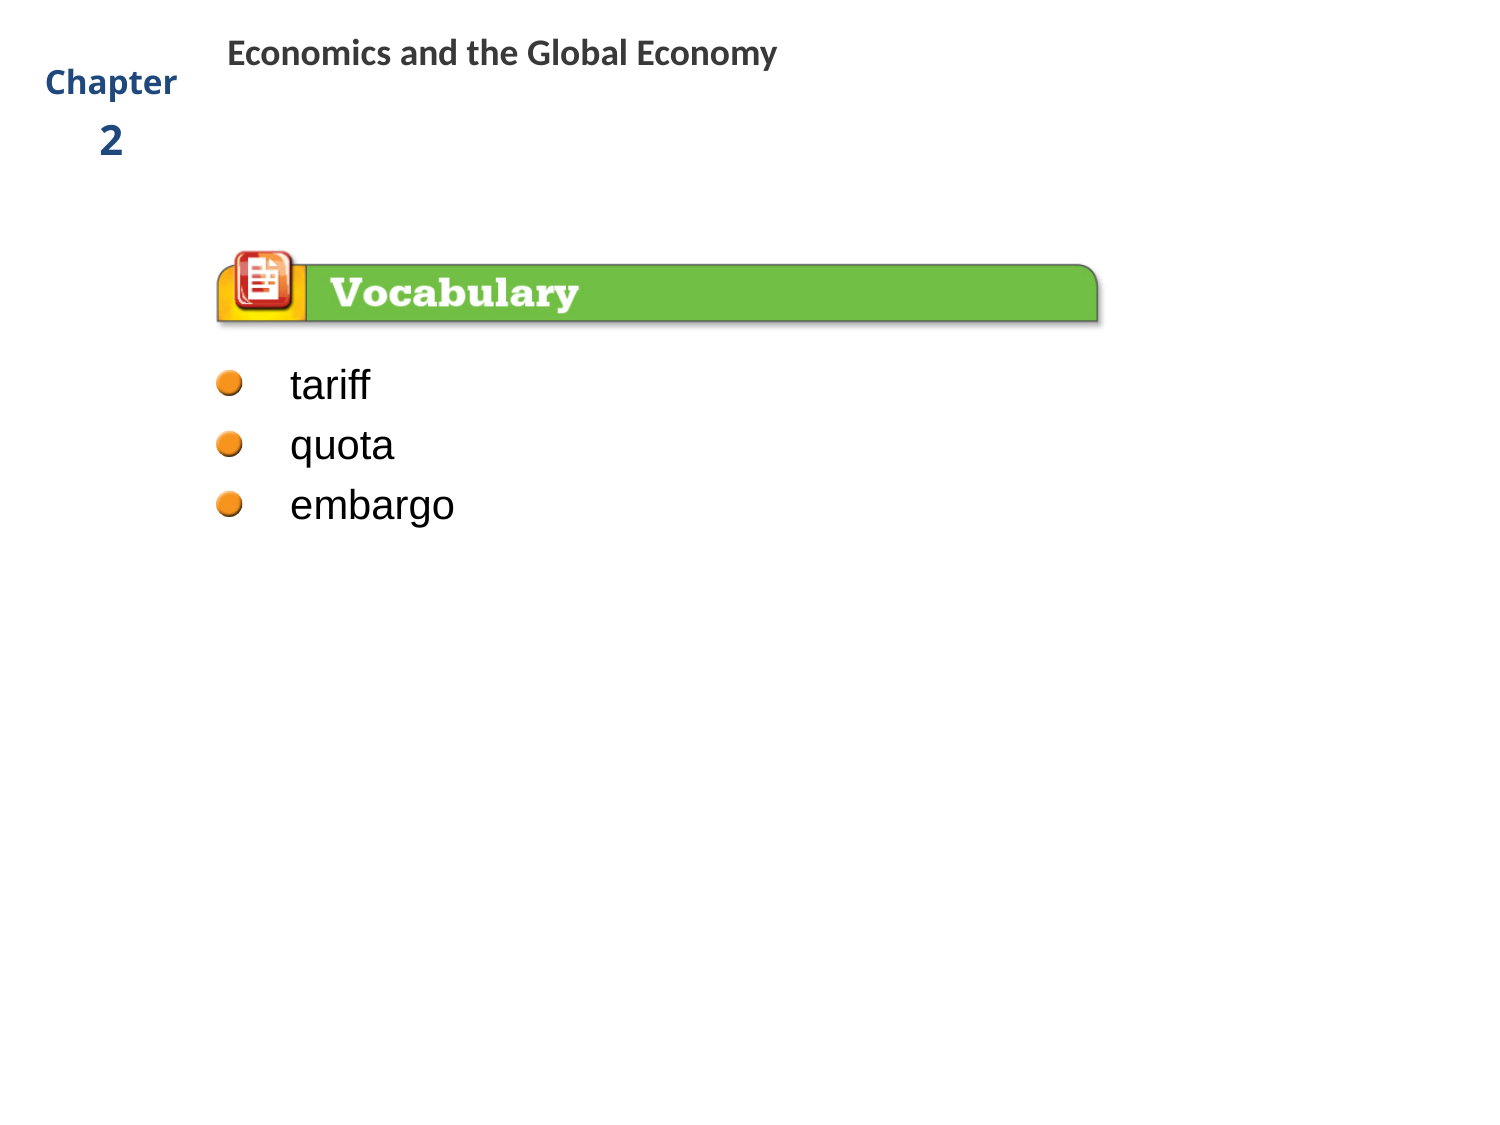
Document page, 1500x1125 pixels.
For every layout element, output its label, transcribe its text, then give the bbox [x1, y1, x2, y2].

picture [203, 249, 1117, 334]
picture [214, 428, 244, 458]
picture [214, 488, 244, 518]
picture [214, 367, 244, 397]
text_box Chapter 2 [5, 54, 218, 172]
text_box tariff quota embargo [199, 350, 738, 536]
text_box Economics and the Global Economy [212, 20, 1463, 81]
